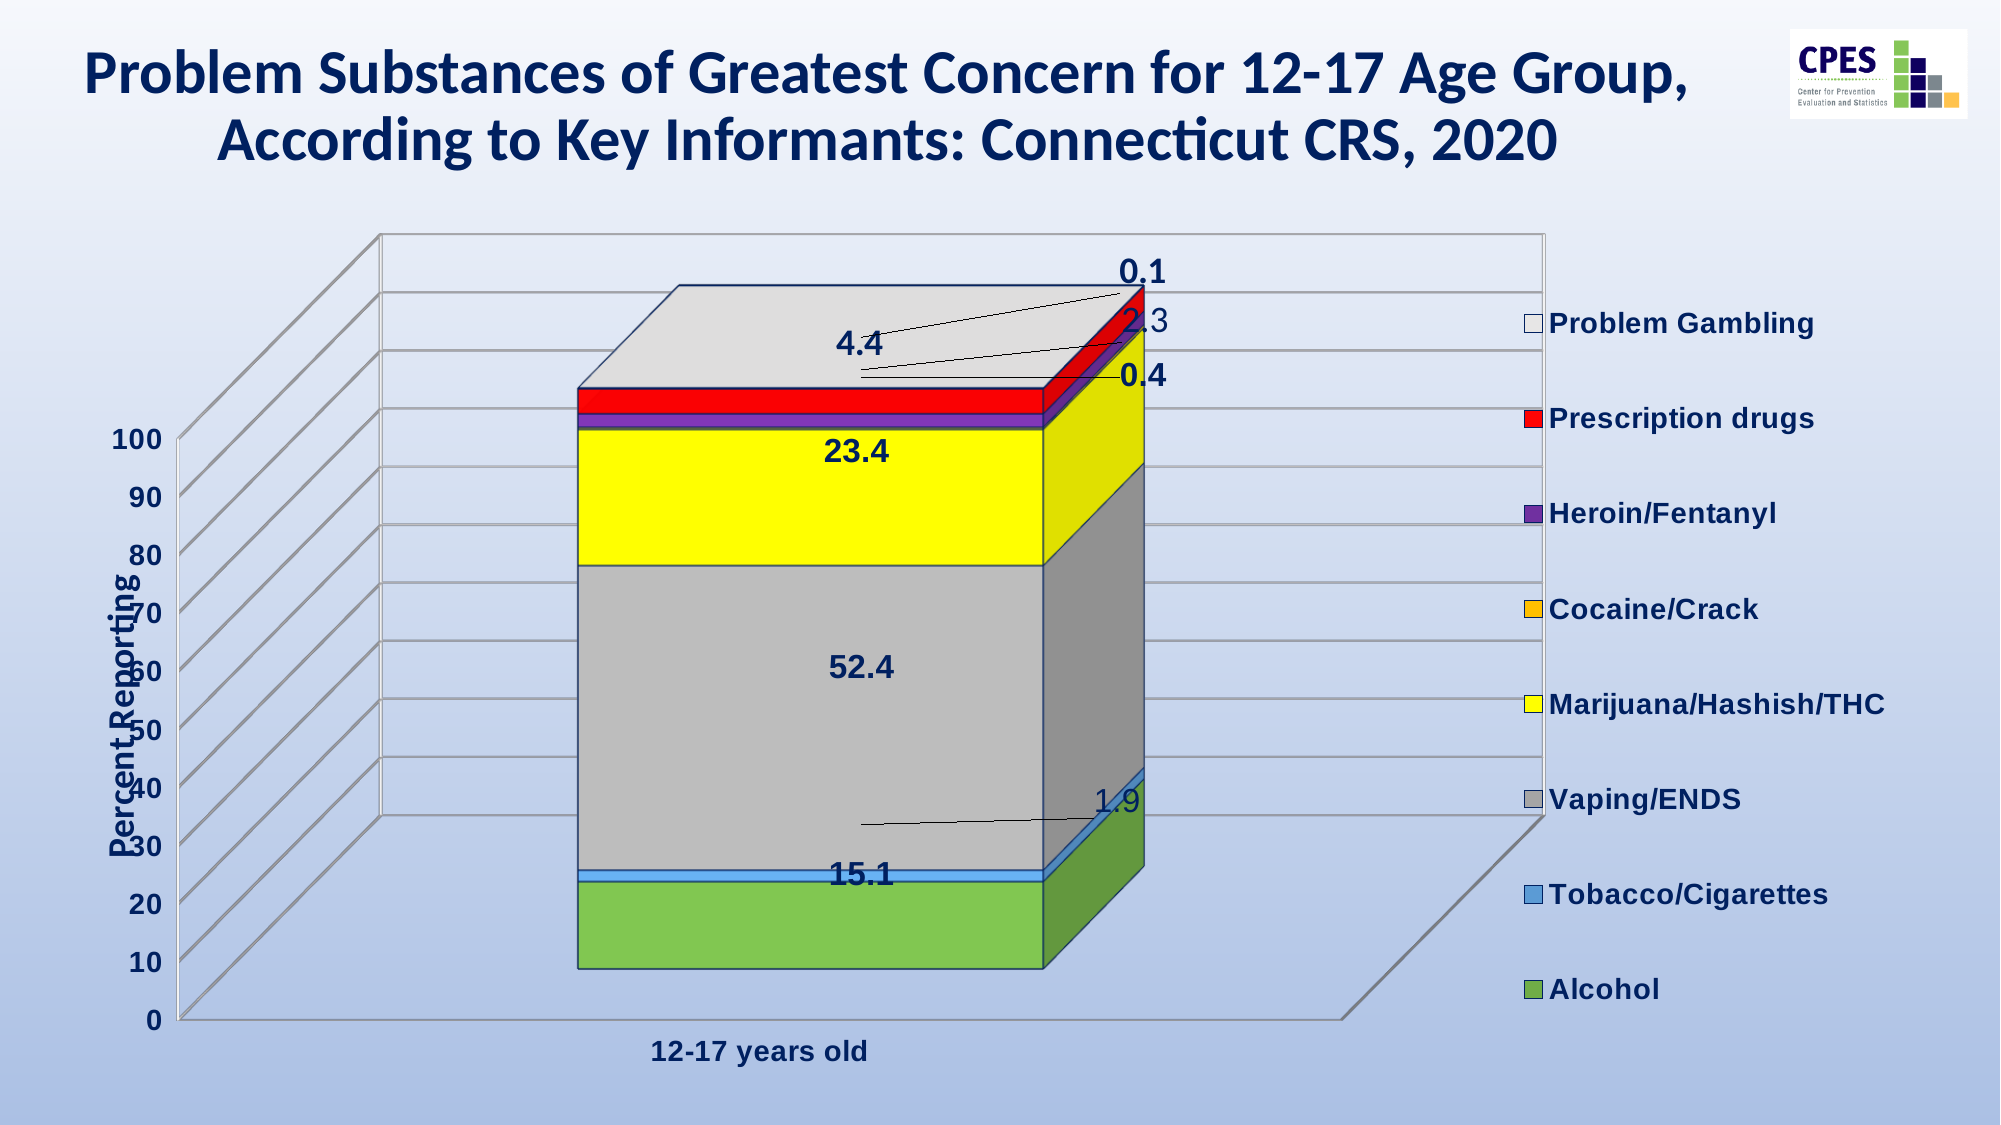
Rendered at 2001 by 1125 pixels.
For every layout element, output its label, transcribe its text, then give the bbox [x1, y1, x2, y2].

chart [58, 202, 1942, 1096]
picture [1790, 29, 1968, 119]
title Problem Substances of Greatest Concern for 12-17 Age Group, According to Key Informants: Connecticut CRS, 2020 [58, 31, 1719, 161]
